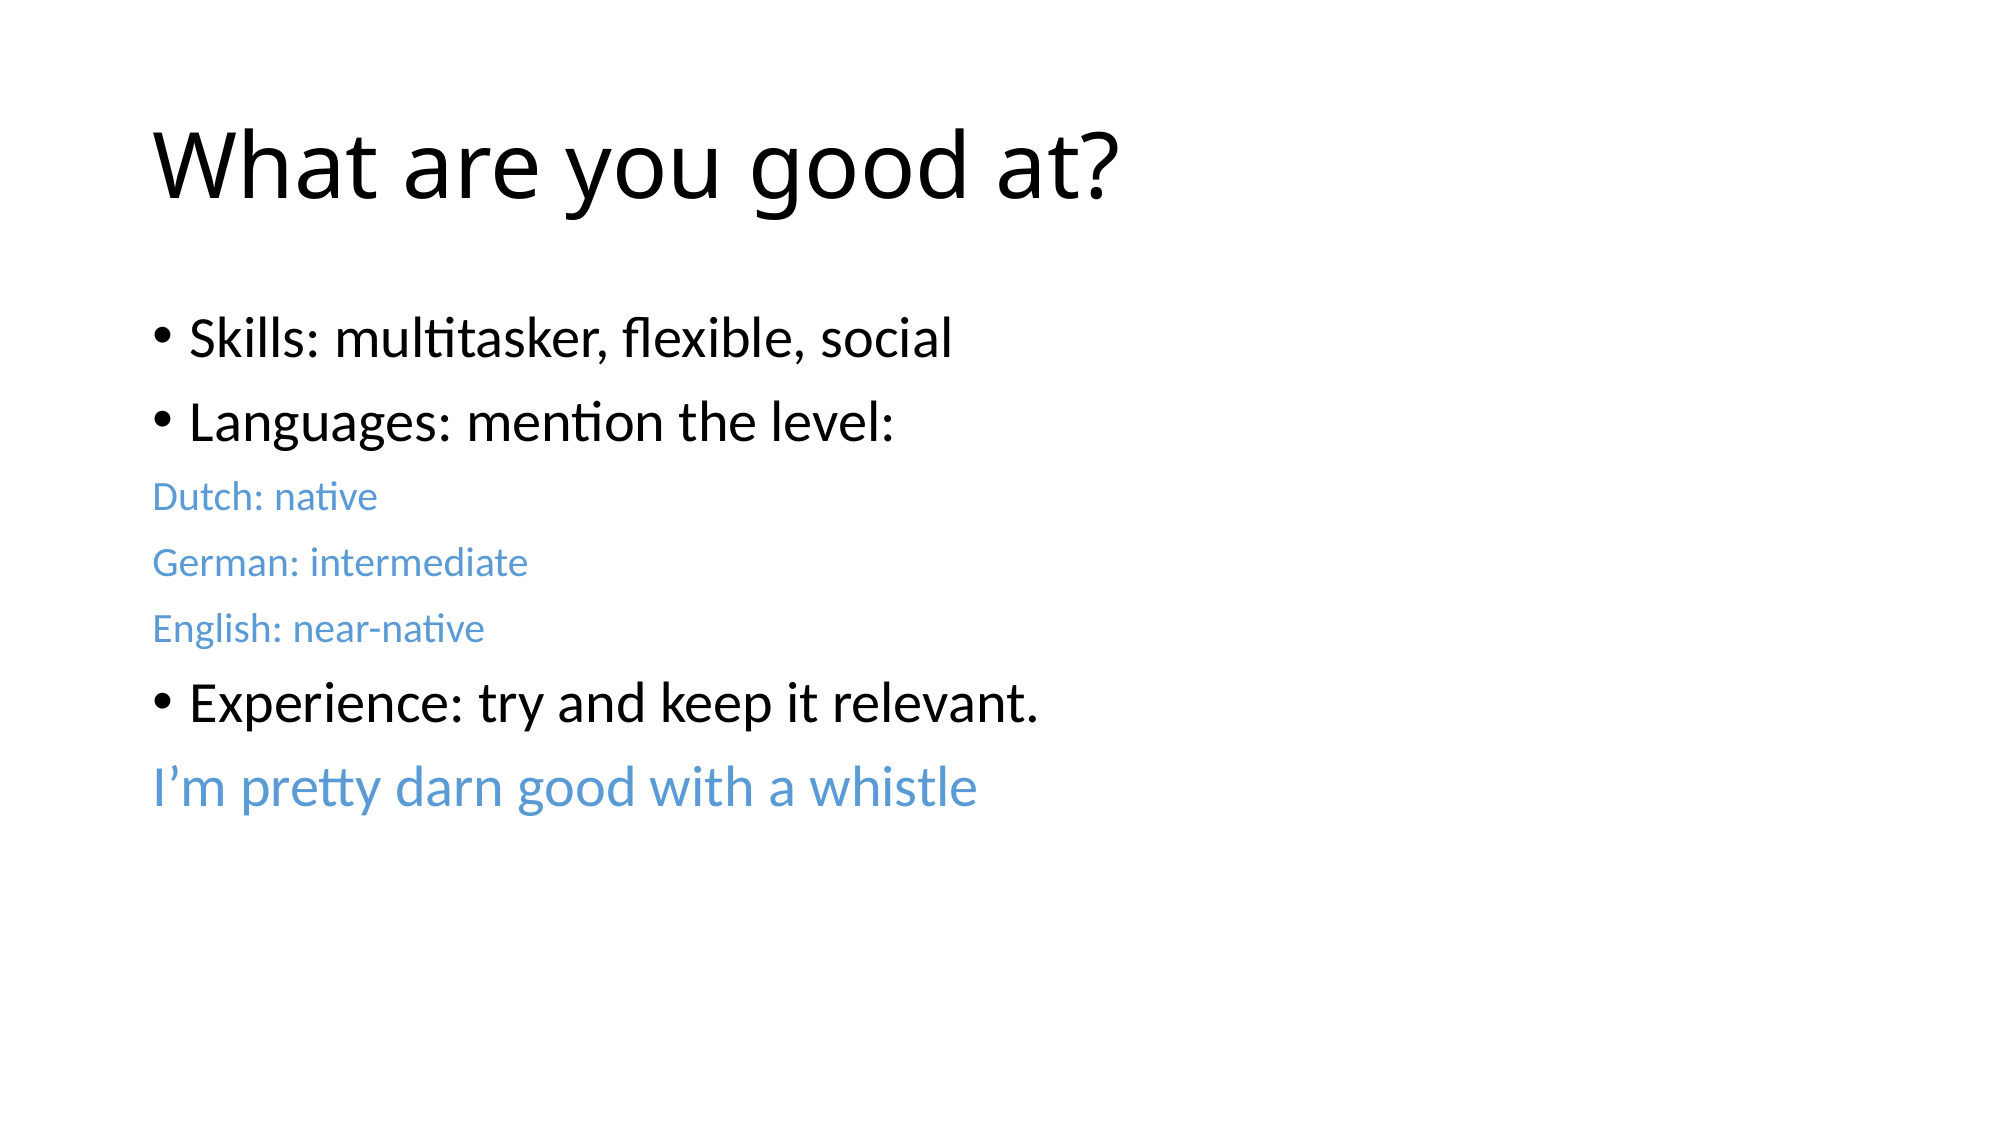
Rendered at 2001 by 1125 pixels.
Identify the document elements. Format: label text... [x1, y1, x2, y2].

title What are you good at? [137, 59, 1863, 278]
list Skills: multitasker, flexible, social Languages: mention the level: Dutch: native German: intermediate English: near-native Experience: try and keep it relevant. I’m pretty darn good with a whistle [137, 299, 1863, 1014]
